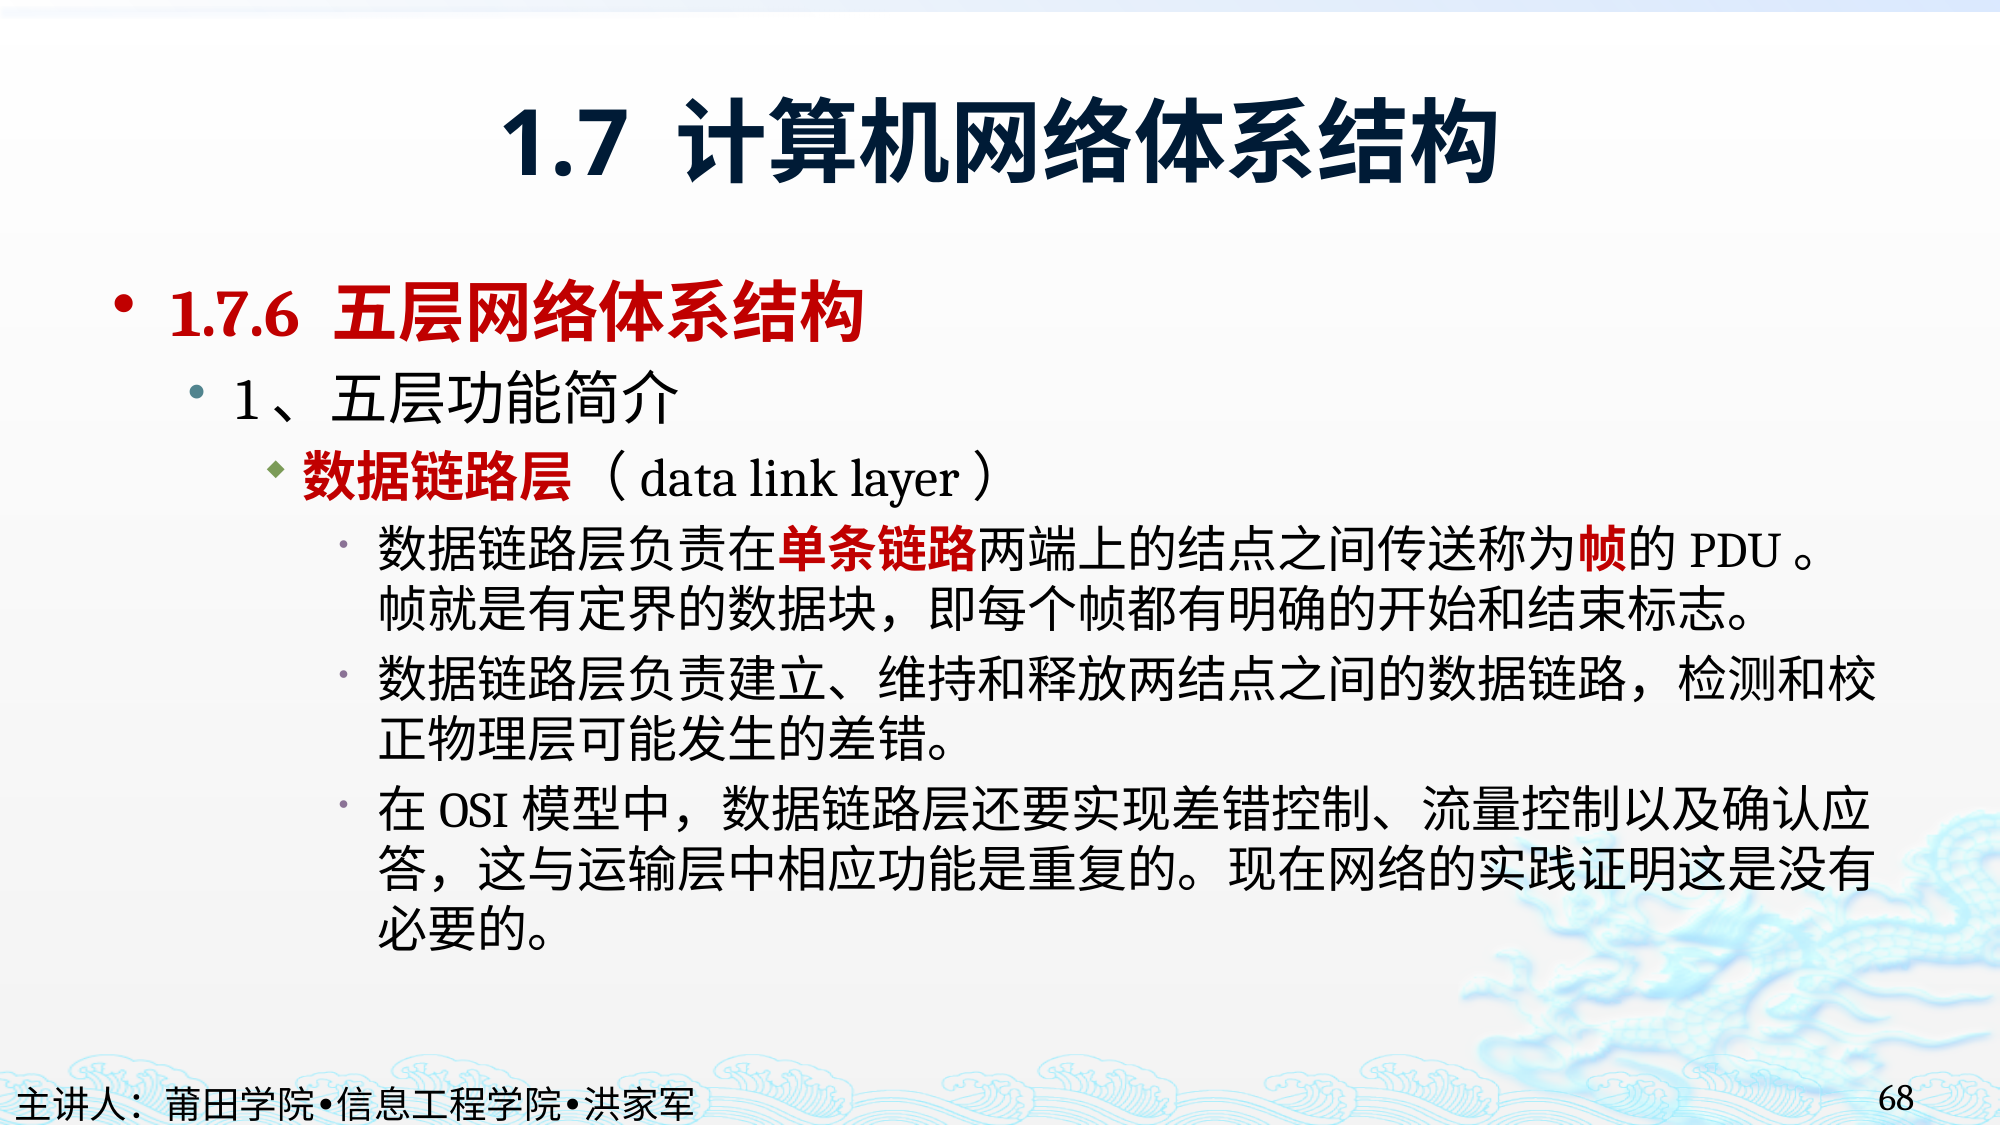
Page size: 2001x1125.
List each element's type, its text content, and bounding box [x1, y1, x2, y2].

footer 主讲人：莆田学院•信息工程学院•洪家军 [0, 1073, 746, 1125]
title 1.7 计算机网络体系结构 [99, 45, 1900, 233]
slide_number 68 [1863, 1065, 2000, 1125]
list 1.7.6 五层网络体系结构 1、五层功能简介 数据链路层（data link layer） 数据链路层负责在单条链路两端上的结点之间传送称为帧的PDU。帧就是有定界的数据块，即每个帧都有明确的开始和结束标志。 数据链路层负责建立、维持和释放两结点之间的数据链路，检测和校正物理层可能发生的差错。 在OSI模型中，数据链路层还要实现差错控制、流量控制以及确认应答，这与运输层中相应功能是重复的。现在网络的实践证明这是没有必要的。 [99, 262, 1900, 1038]
